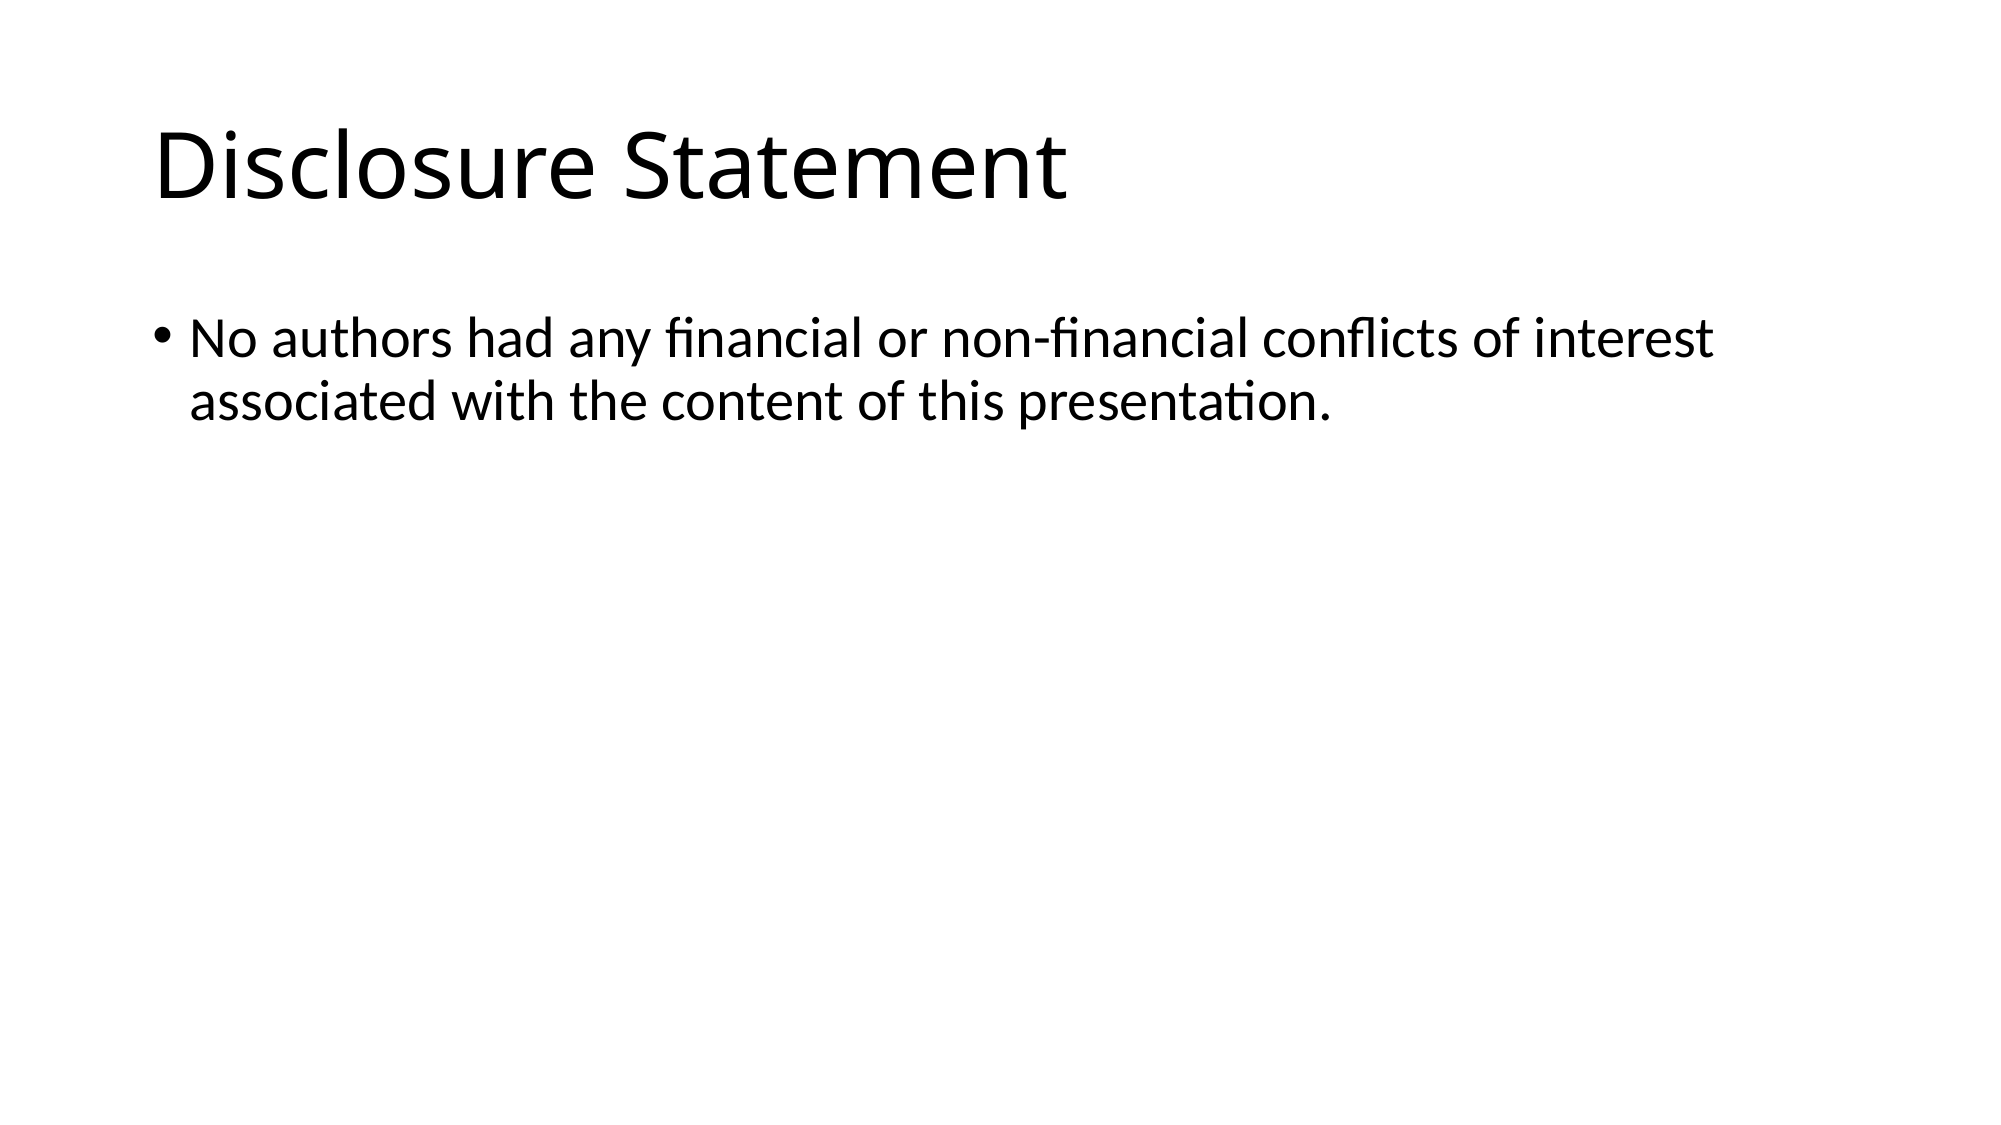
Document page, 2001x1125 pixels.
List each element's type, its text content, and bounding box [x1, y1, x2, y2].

title Disclosure Statement [137, 59, 1863, 278]
list No authors had any financial or non-financial conflicts of interest associated with the content of this presentation. [137, 299, 1863, 1014]
